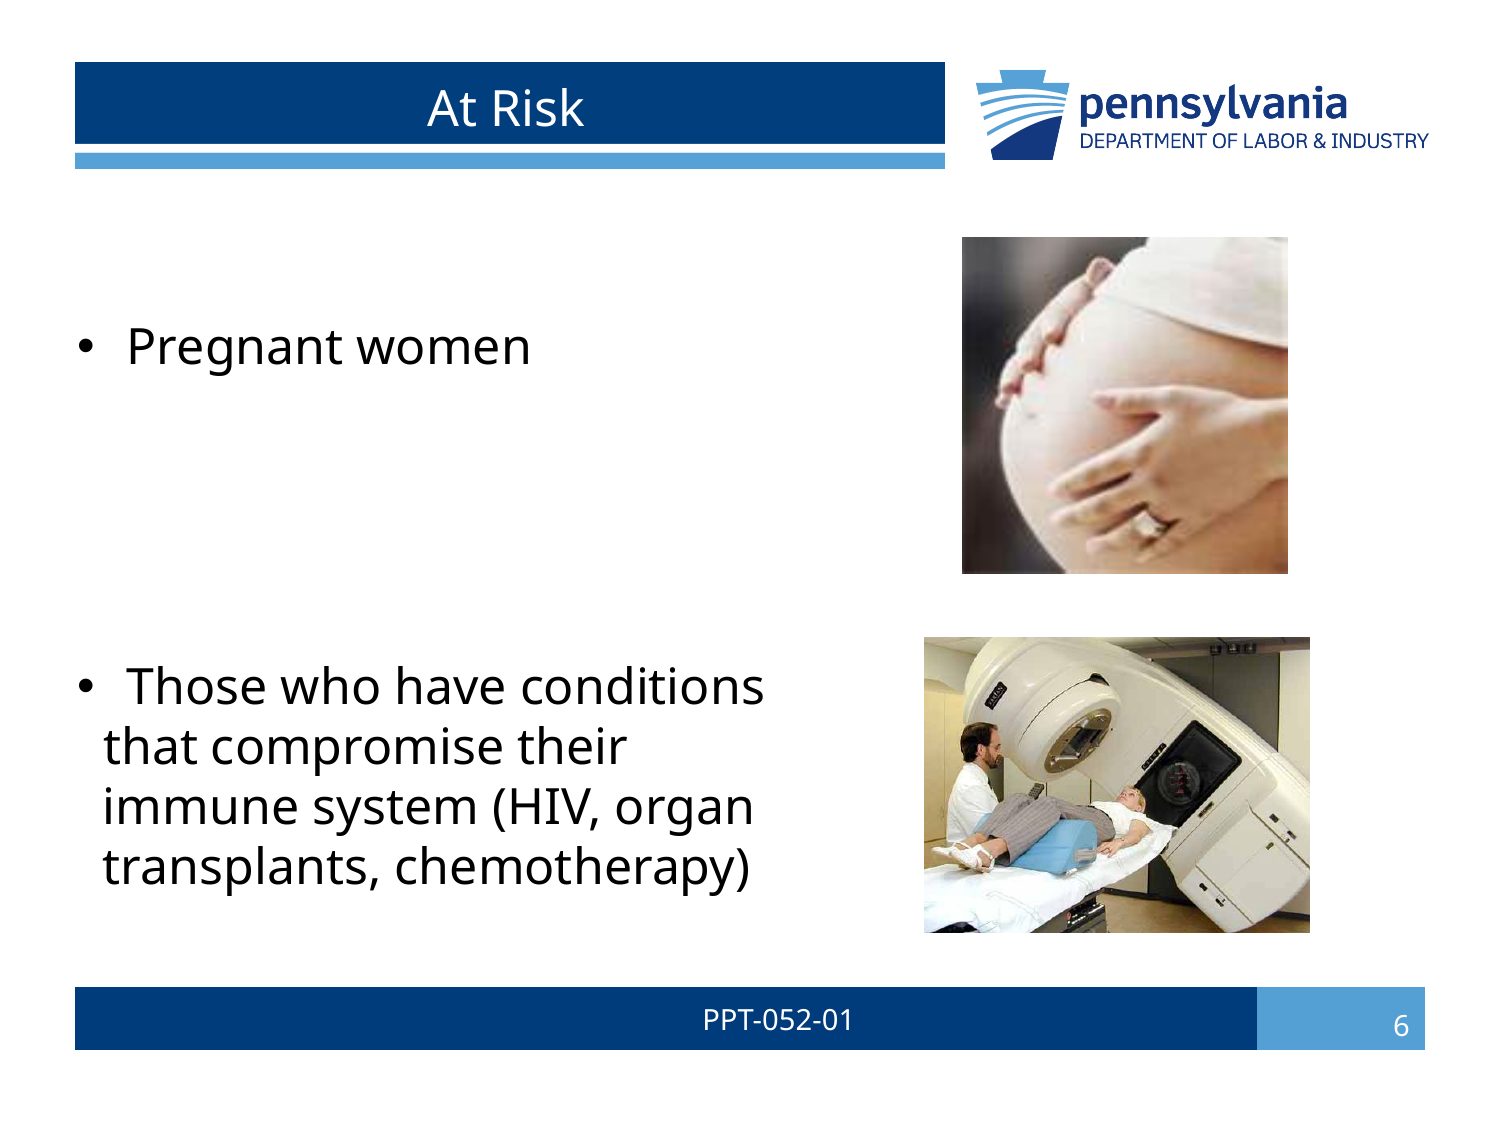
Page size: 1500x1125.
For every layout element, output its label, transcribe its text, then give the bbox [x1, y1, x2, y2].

picture [74, 62, 1430, 170]
picture [962, 237, 1288, 575]
picture [74, 987, 1426, 1051]
picture [924, 637, 1311, 933]
text_box Pregnant women Those who have conditions that compromise their immune system (HIV, organ transplants, chemotherapy) [62, 237, 1175, 913]
